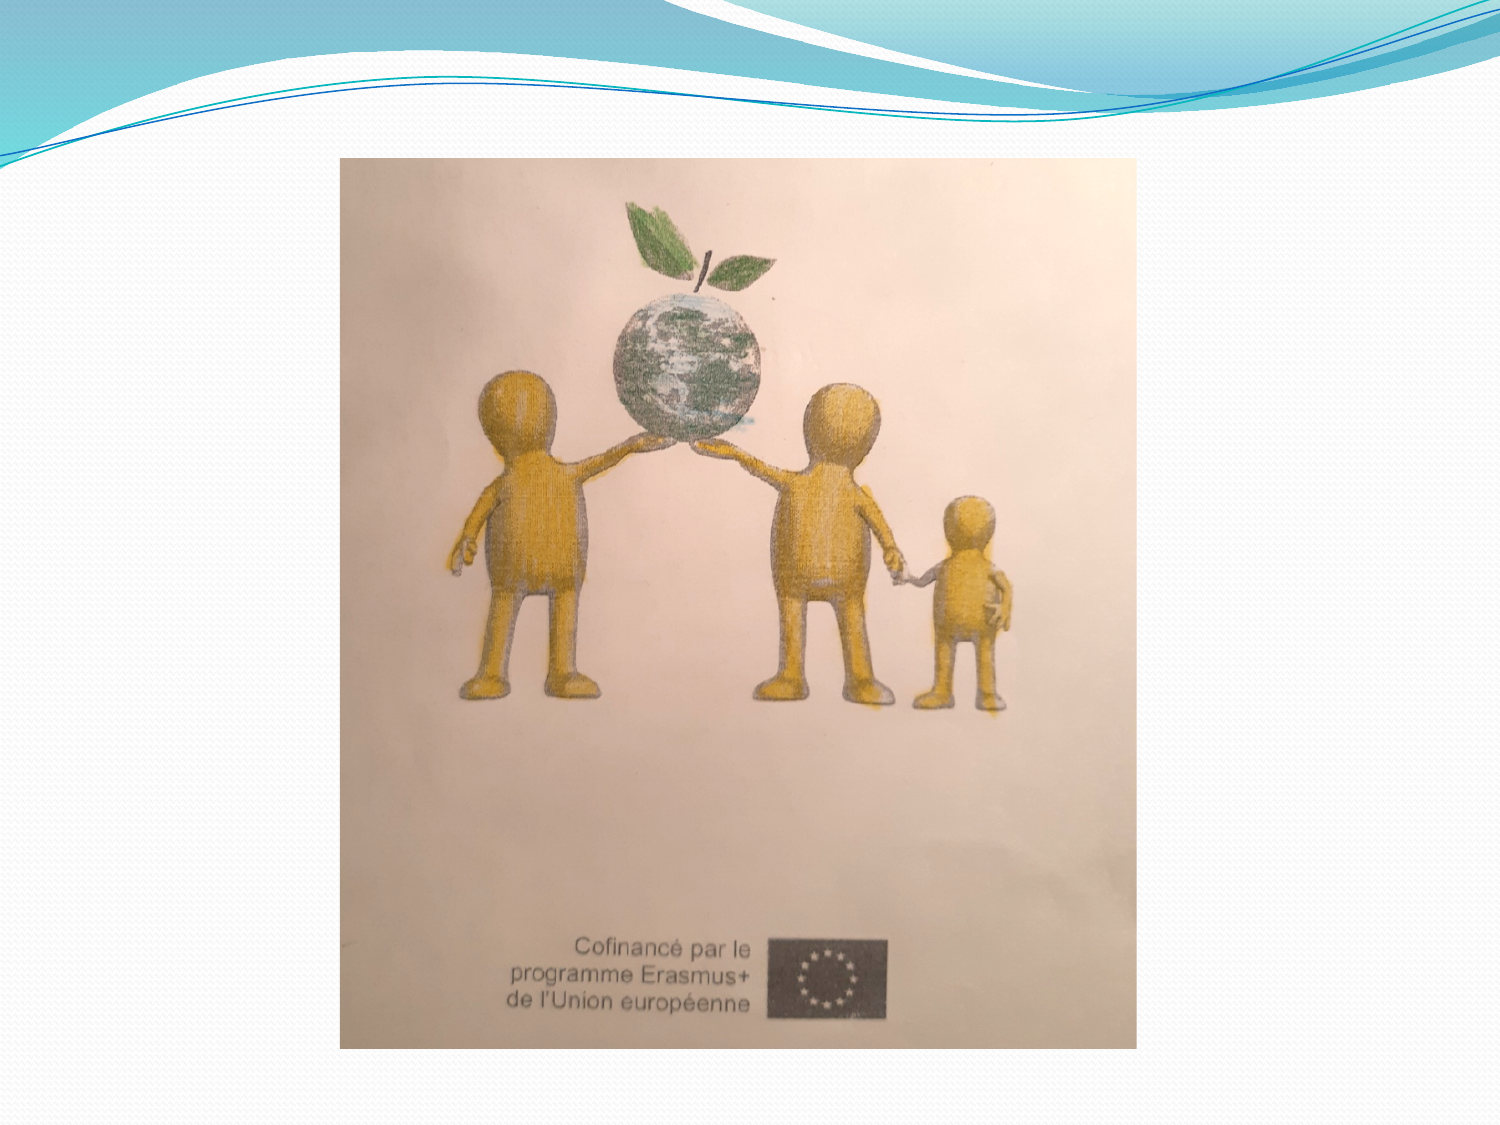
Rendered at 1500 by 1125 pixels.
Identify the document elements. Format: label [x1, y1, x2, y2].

picture [293, 204, 1184, 1003]
